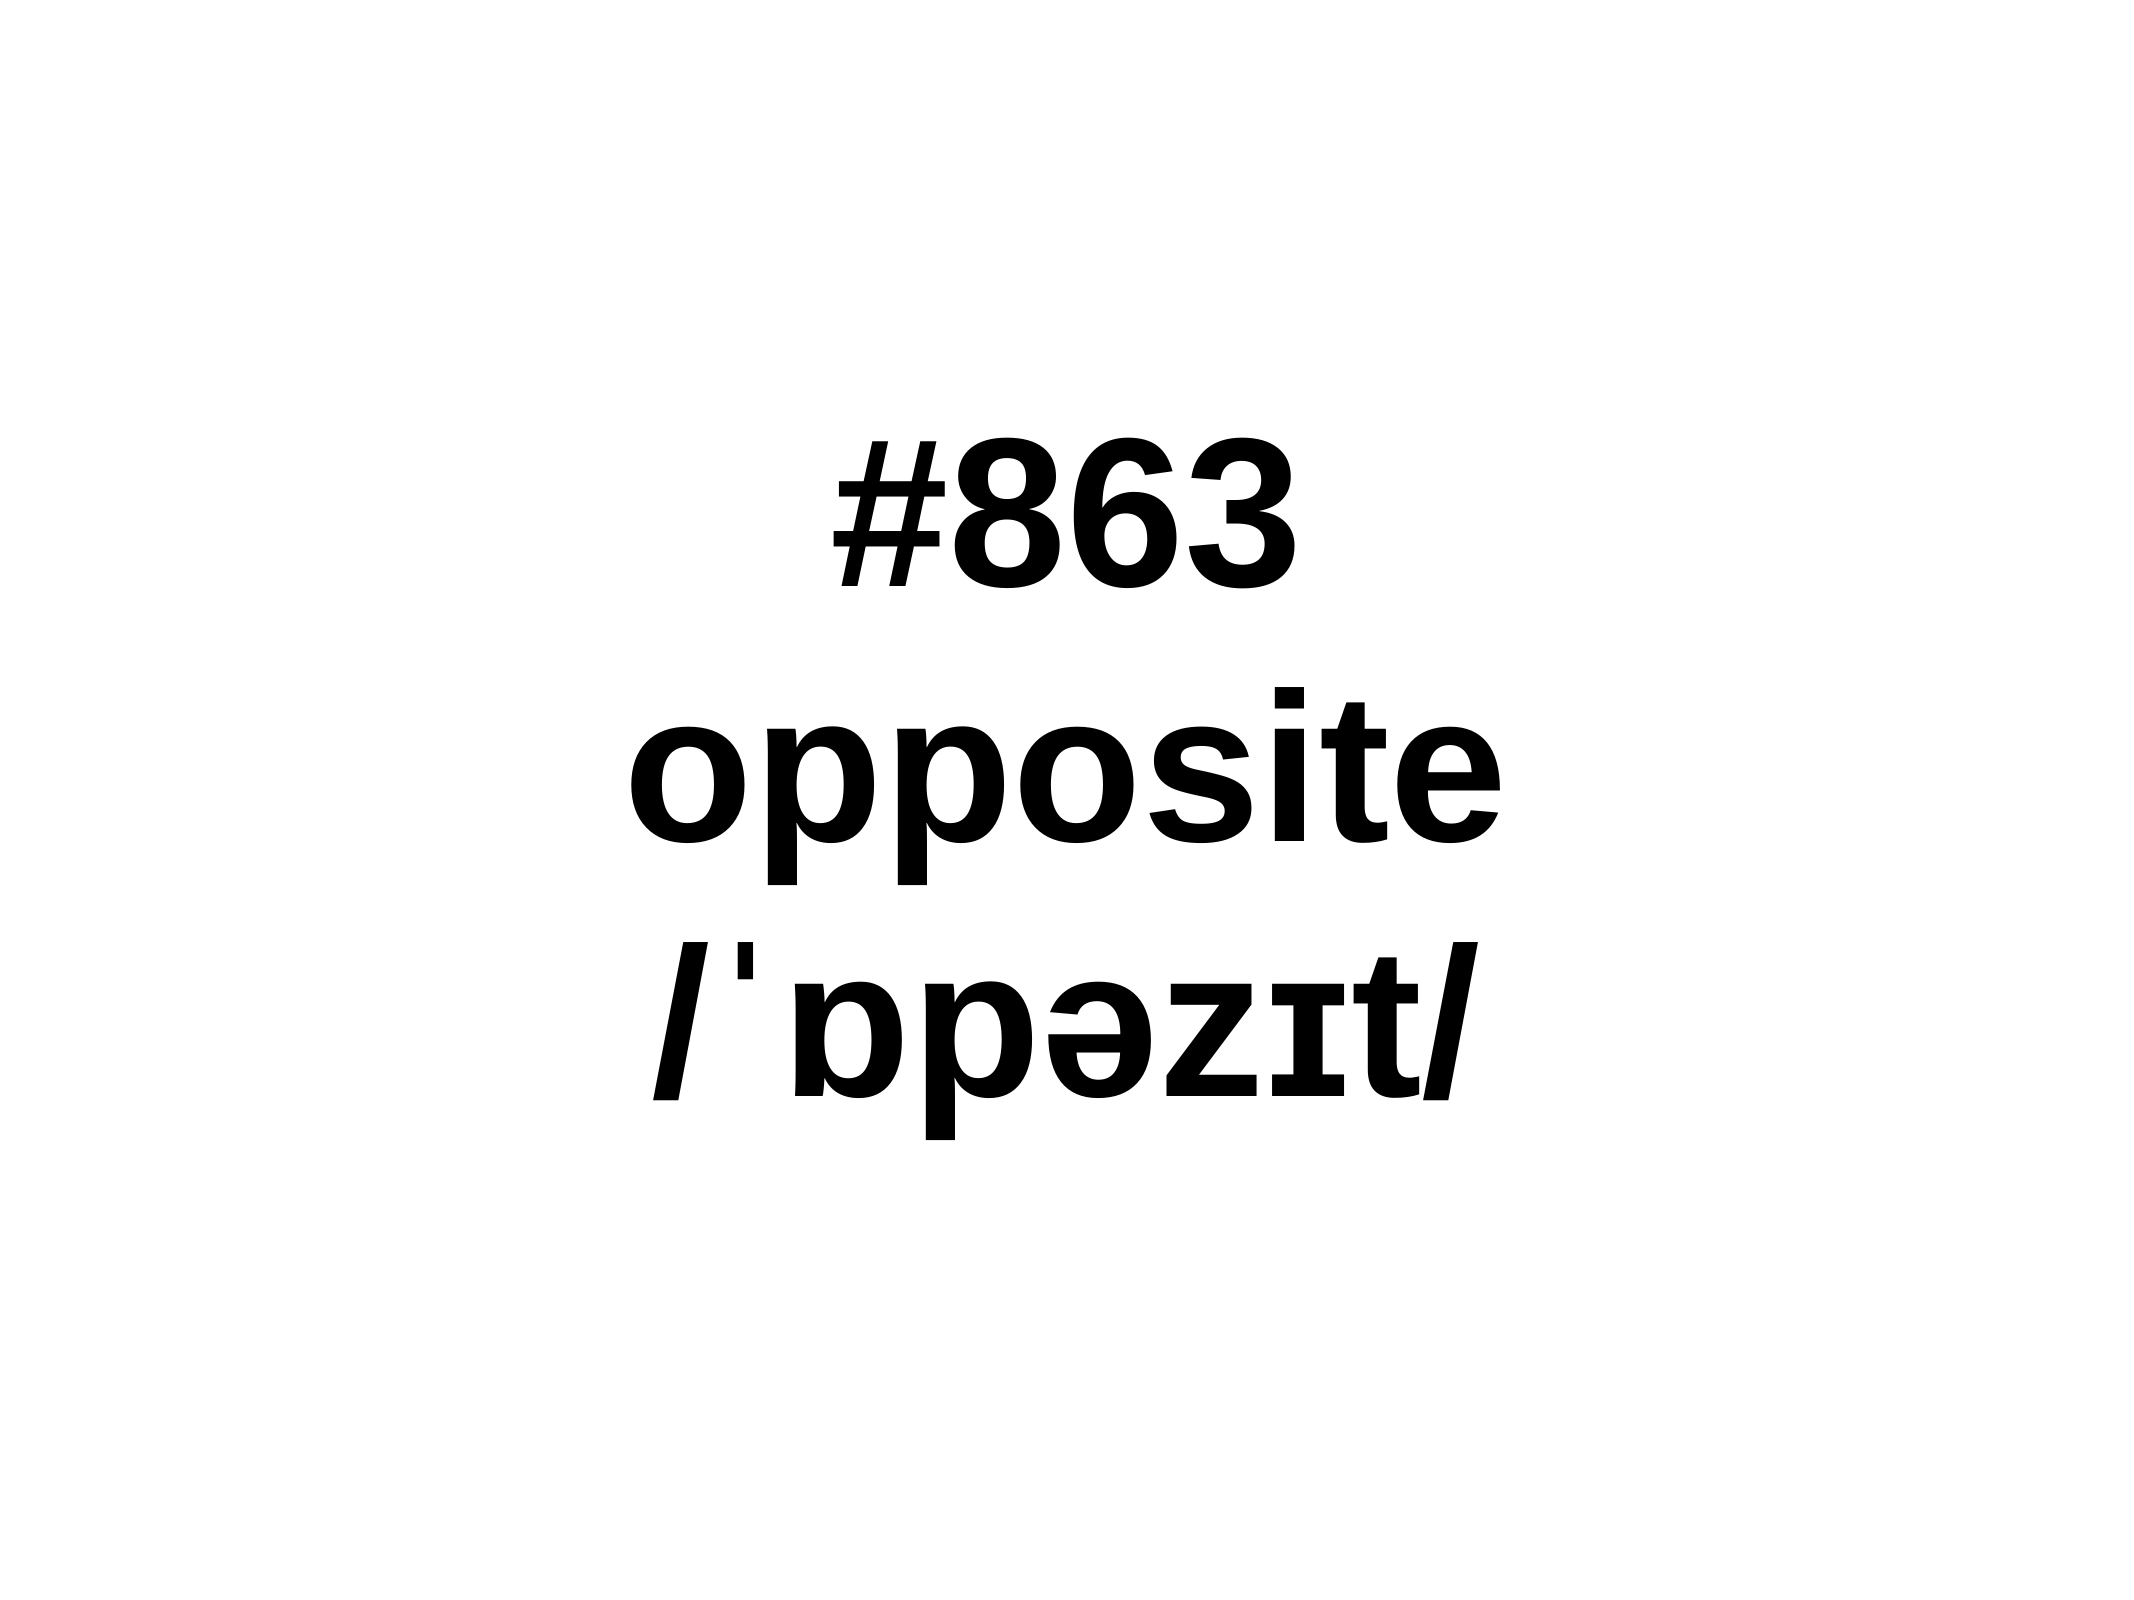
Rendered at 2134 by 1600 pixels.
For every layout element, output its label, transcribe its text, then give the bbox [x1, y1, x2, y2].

list #863 opposite /ˈɒpəzɪt/ [207, 366, 1926, 1147]
